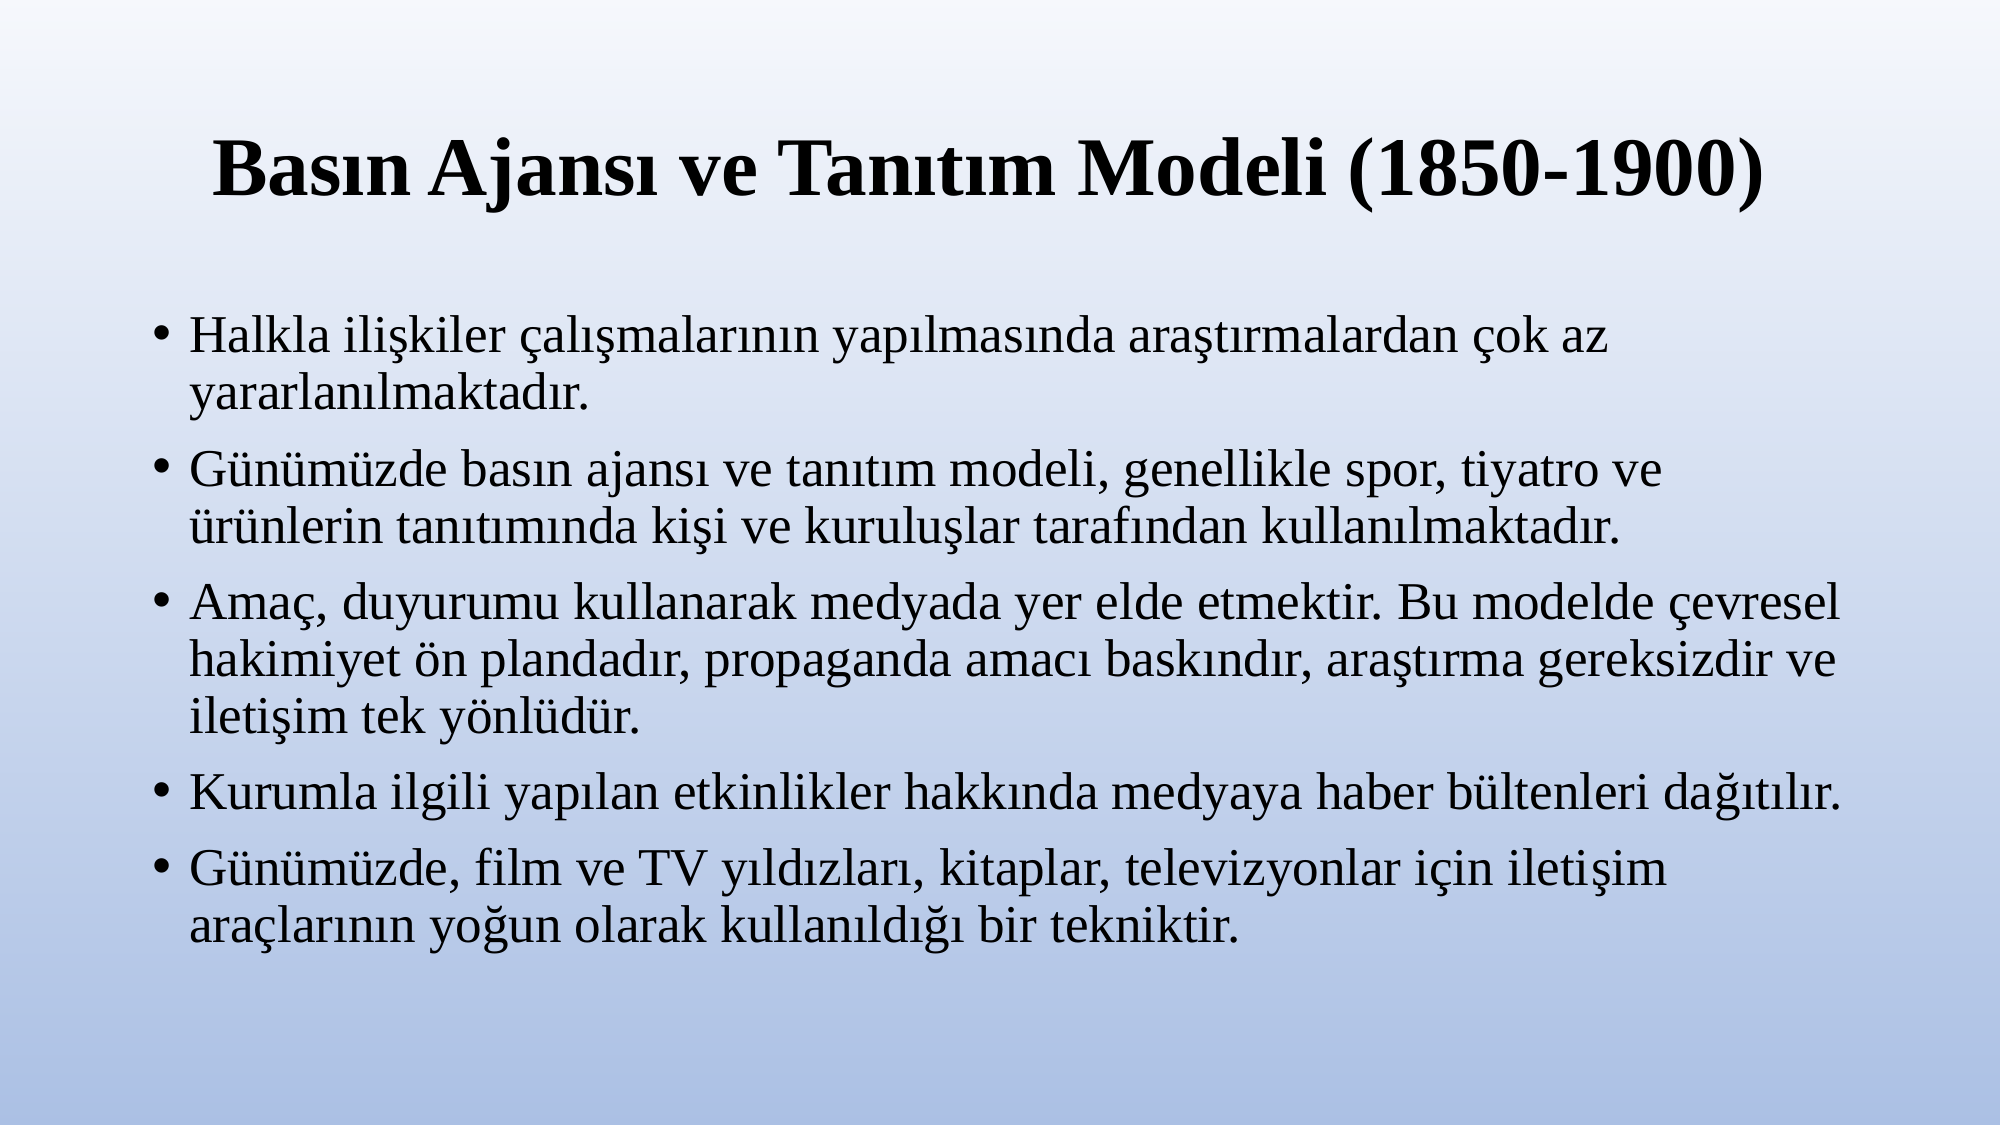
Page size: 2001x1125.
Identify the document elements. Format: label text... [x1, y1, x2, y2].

list Halkla ilişkiler çalışmalarının yapılmasında araştırmalardan çok az yararlanılmaktadır. Günümüzde basın ajansı ve tanıtım modeli, genellikle spor, tiyatro ve ürünlerin tanıtımında kişi ve kuruluşlar tarafından kullanılmaktadır. Amaç, duyurumu kullanarak medyada yer elde etmektir. Bu modelde çevresel hakimiyet ön plandadır, propaganda amacı baskındır, araştırma gereksizdir ve iletişim tek yönlüdür. Kurumla ilgili yapılan etkinlikler hakkında medyaya haber bültenleri dağıtılır. Günümüzde, film ve TV yıldızları, kitaplar, televizyonlar için iletişim araçlarının yoğun olarak kullanıldığı bir tekniktir. [137, 299, 1863, 1014]
title Basın Ajansı ve Tanıtım Modeli (1850-1900) [137, 59, 1863, 278]
